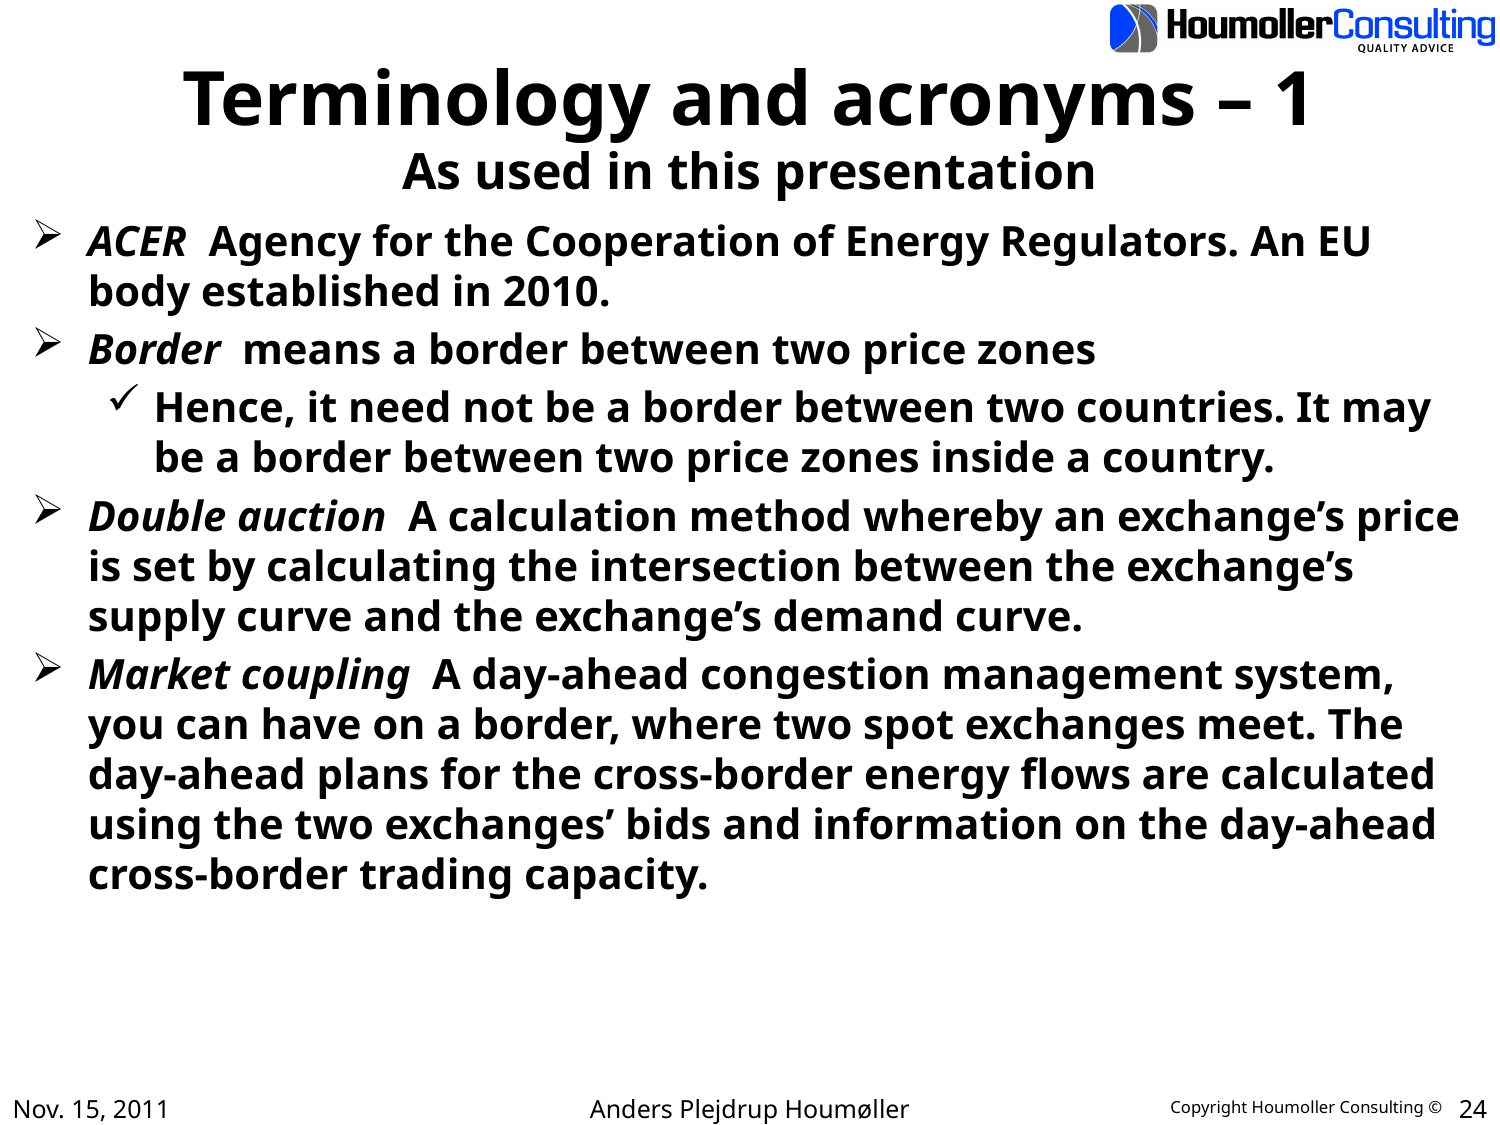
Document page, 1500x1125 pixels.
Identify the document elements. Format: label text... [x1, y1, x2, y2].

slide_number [0, 1085, 348, 1125]
list ACER Agency for the Cooperation of Energy Regulators. An EU body established in 2010. Border means a border between two price zones Hence, it need not be a border between two countries. It may be a border between two price zones inside a country. Double auction A calculation method whereby an exchange’s price is set by calculating the intersection between the exchange’s supply curve and the exchange’s demand curve. Market coupling A day-ahead congestion management system, you can have on a border, where two spot exchanges meet. The day-ahead plans for the cross-border energy flows are calculated using the two exchanges’ bids and information on the day-ahead cross-border trading capacity. [16, 206, 1484, 1082]
slide_number 24 [1152, 1085, 1500, 1125]
footer Anders Plejdrup Houmøller [512, 1085, 988, 1125]
picture [1110, 4, 1495, 53]
title Terminology and acronyms – 1 As used in this presentation [74, 30, 1426, 206]
